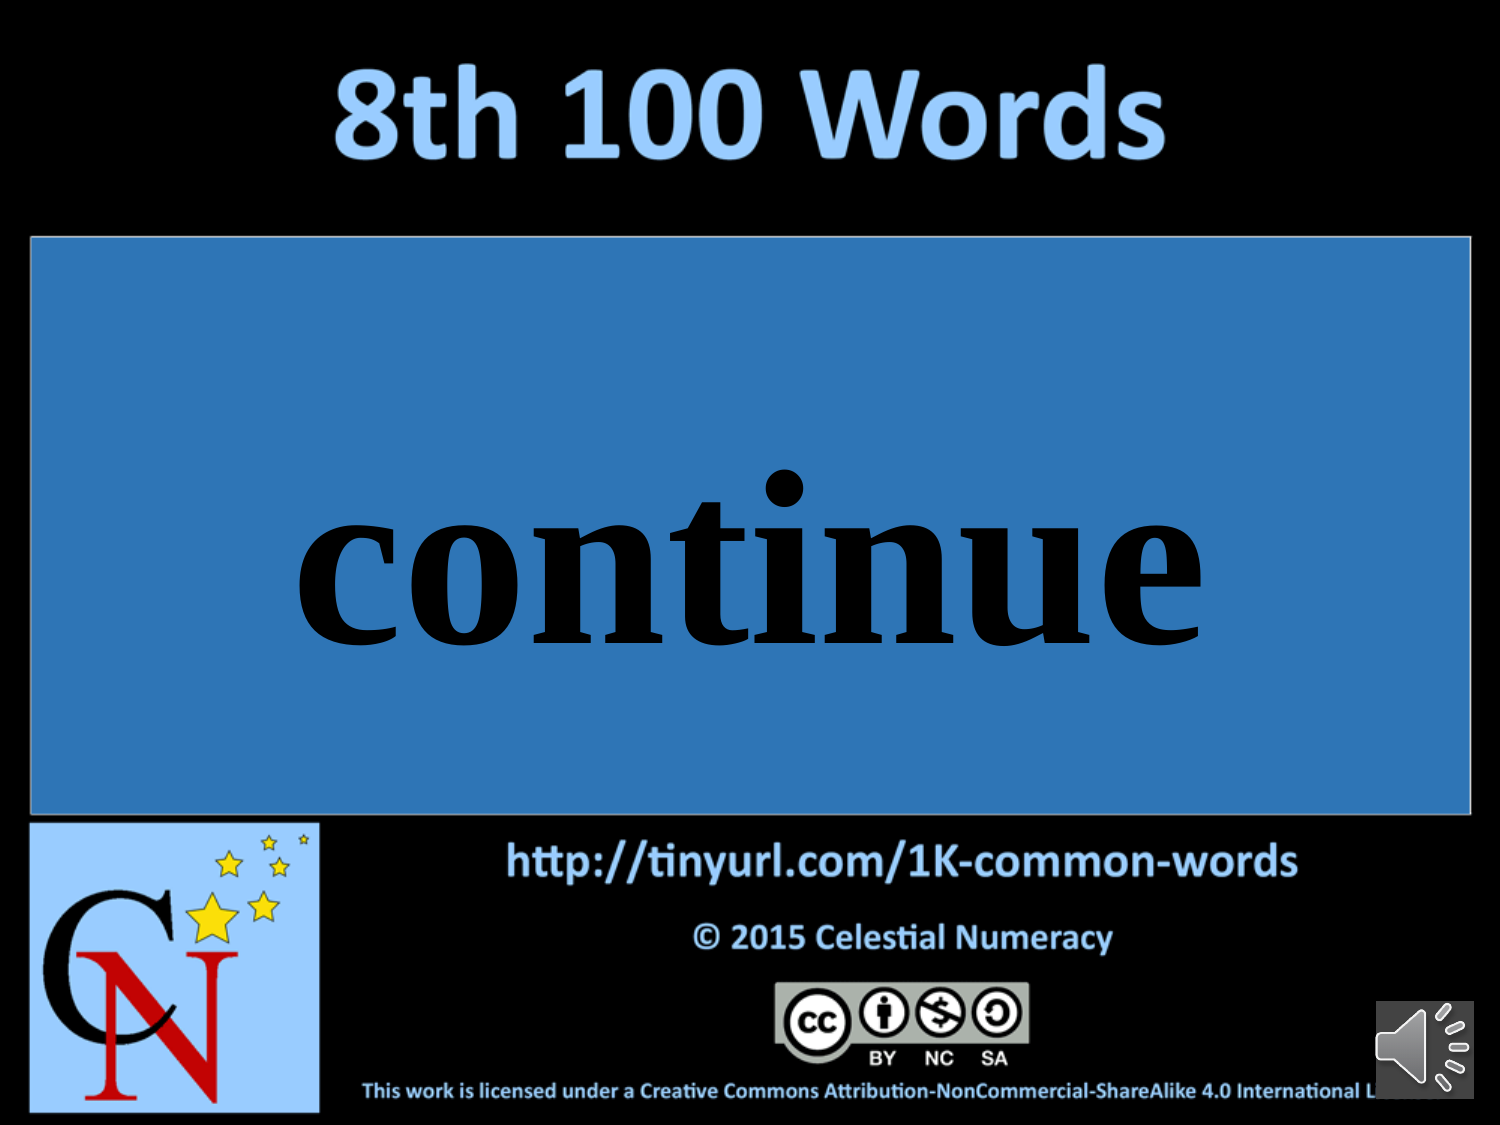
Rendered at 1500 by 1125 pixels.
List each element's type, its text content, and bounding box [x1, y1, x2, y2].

picture [0, 0, 1500, 1125]
title continue [103, 453, 1397, 672]
